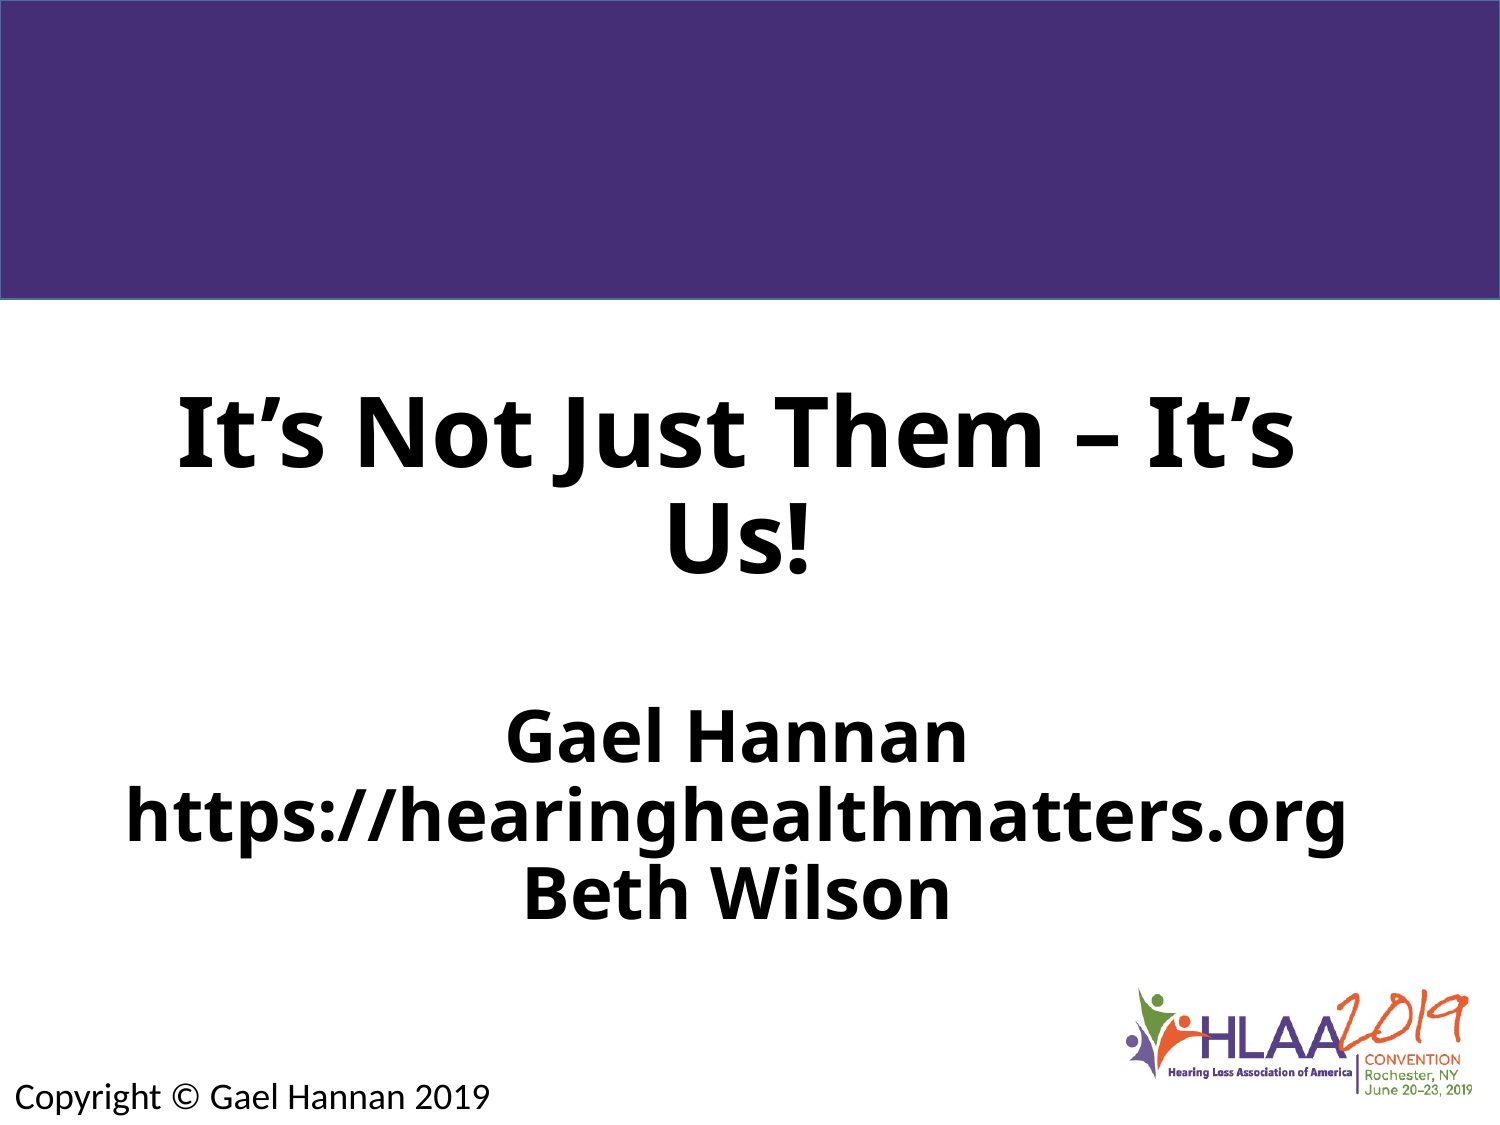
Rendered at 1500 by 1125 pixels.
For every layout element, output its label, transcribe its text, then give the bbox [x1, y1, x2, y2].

picture [1126, 987, 1472, 1097]
text_box Copyright © Gael Hannan 2019 [0, 1064, 511, 1125]
title It’s Not Just Them – It’s Us! Gael Hannan https://hearinghealthmatters.org Beth Wilson [99, 371, 1375, 943]
